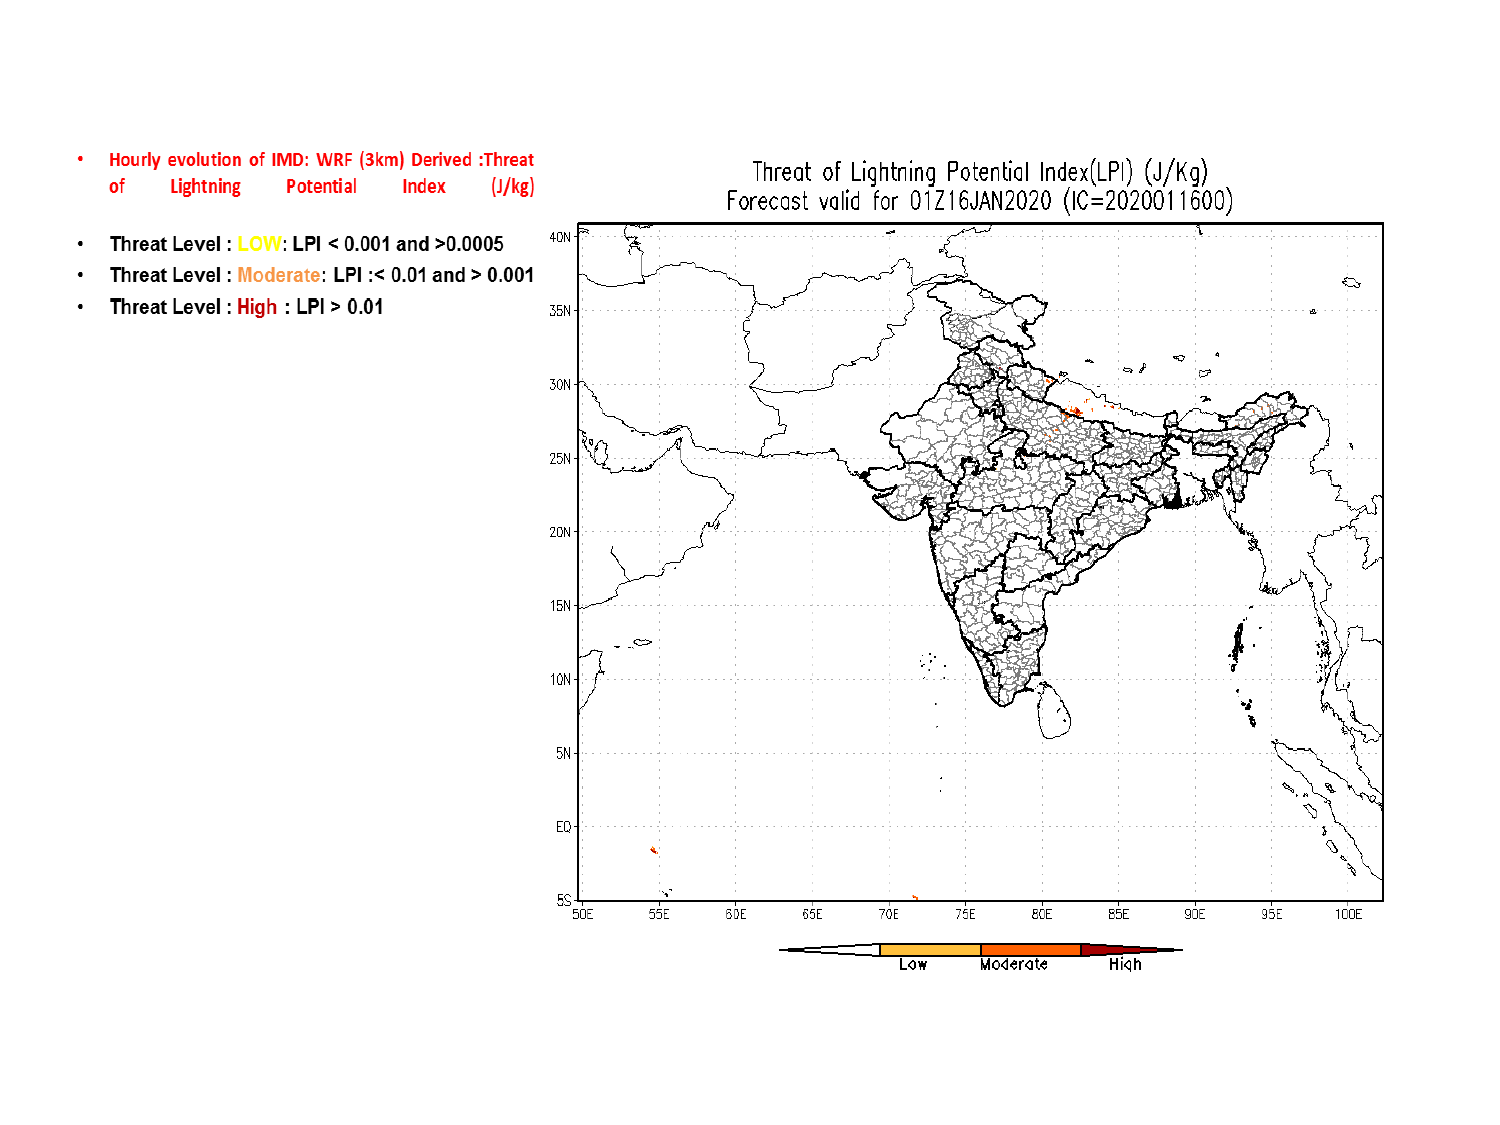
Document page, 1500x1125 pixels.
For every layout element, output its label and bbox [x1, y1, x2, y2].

picture [74, 149, 1426, 976]
